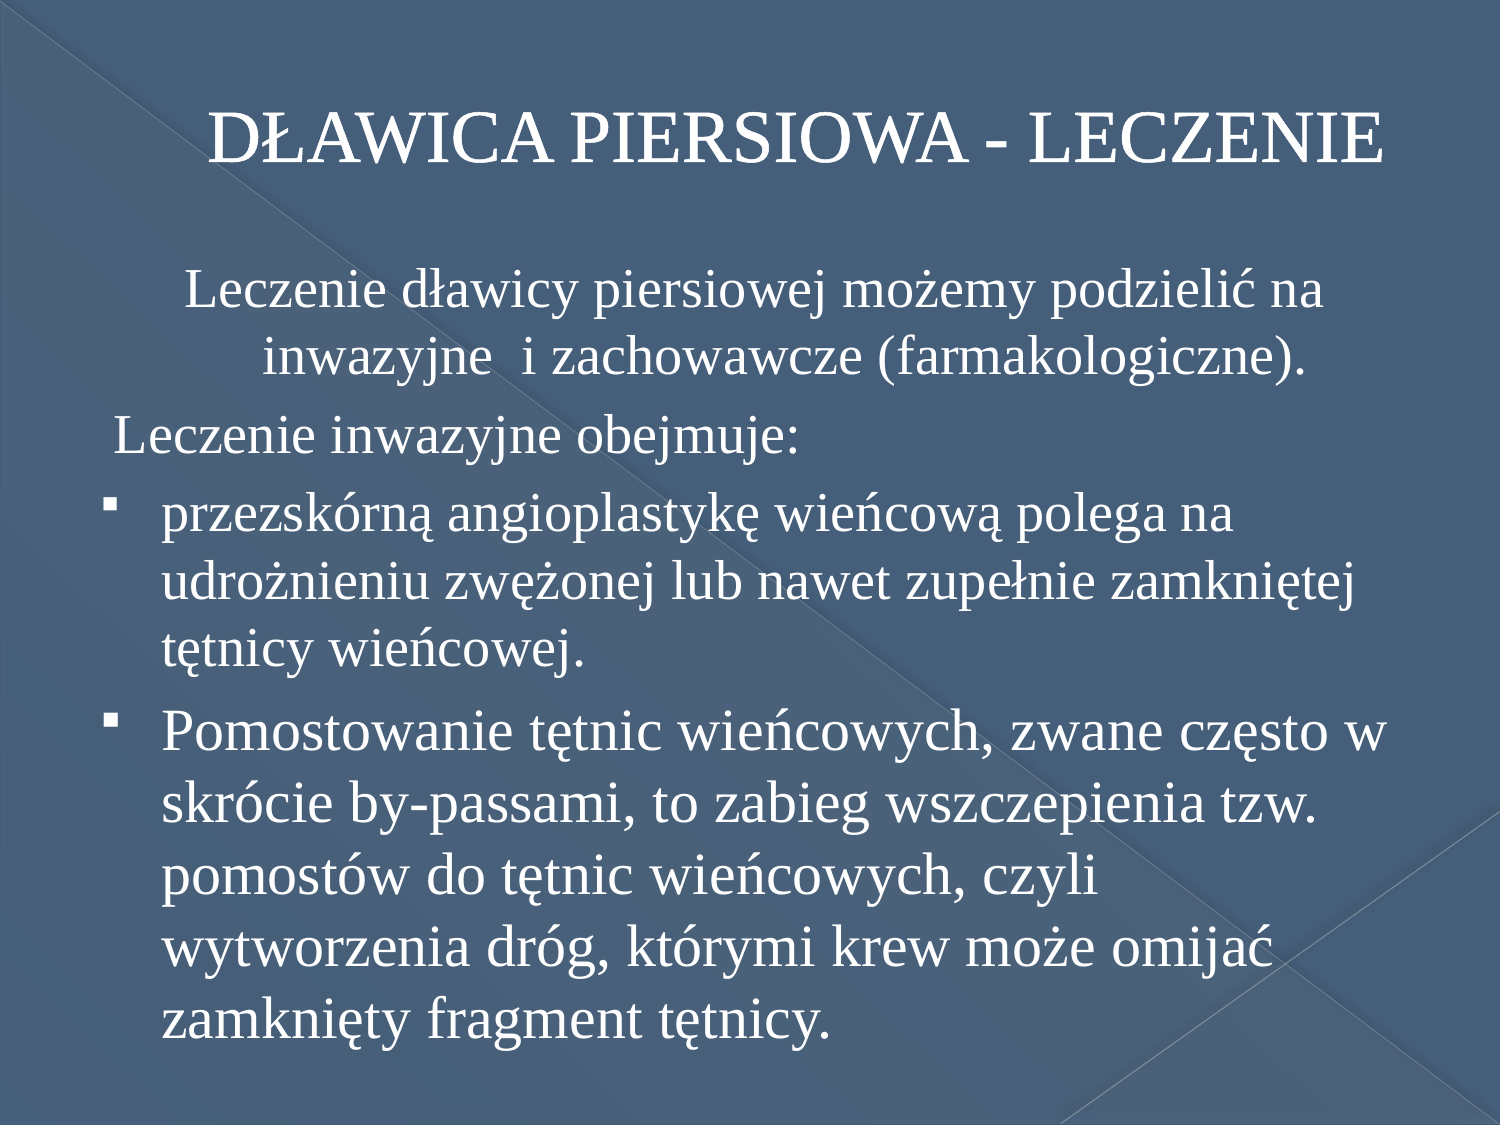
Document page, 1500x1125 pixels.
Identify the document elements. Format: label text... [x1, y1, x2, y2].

title DŁAWICA PIERSIOWA - LECZENIE [88, 43, 1425, 220]
list Leczenie dławicy piersiowej możemy podzielić na inwazyjne i zachowawcze (farmakologiczne). Leczenie inwazyjne obejmuje: przezskórną angioplastykę wieńcową polega na udrożnieniu zwężonej lub nawet zupełnie zamkniętej tętnicy wieńcowej. Pomostowanie tętnic wieńcowych, zwane często w skrócie by-passami, to zabieg wszczepienia tzw. pomostów do tętnic wieńcowych, czyli wytworzenia dróg, którymi krew może omijać zamknięty fragment tętnicy. [75, 243, 1425, 1059]
